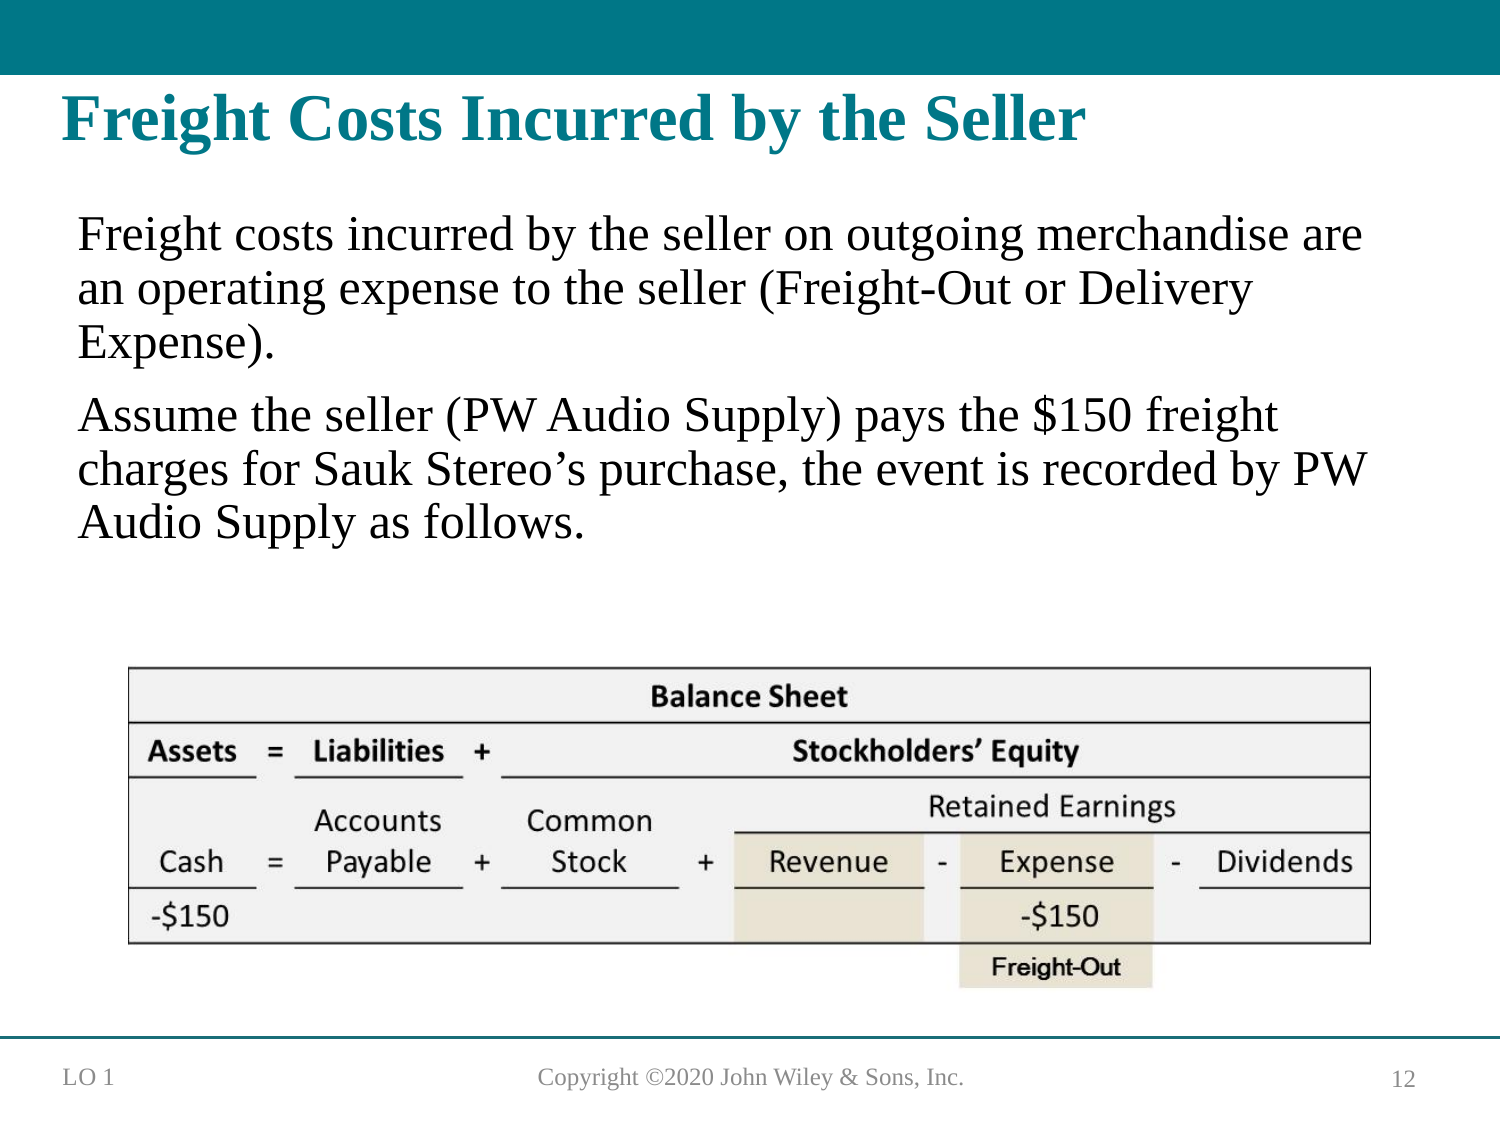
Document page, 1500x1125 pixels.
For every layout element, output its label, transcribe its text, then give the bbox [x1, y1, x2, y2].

list Freight costs incurred by the seller on outgoing merchandise are an operating expense to the seller (Freight-Out or Delivery Expense). Assume the seller (PW Audio Supply) pays the $150 freight charges for Sauk Stereo’s purchase, the event is recorded by PW Audio Supply as follows. [62, 200, 1425, 650]
title Freight Costs Incurred by the Seller [46, 75, 1425, 163]
list L O 1 [47, 1056, 198, 1099]
picture [128, 664, 1371, 996]
